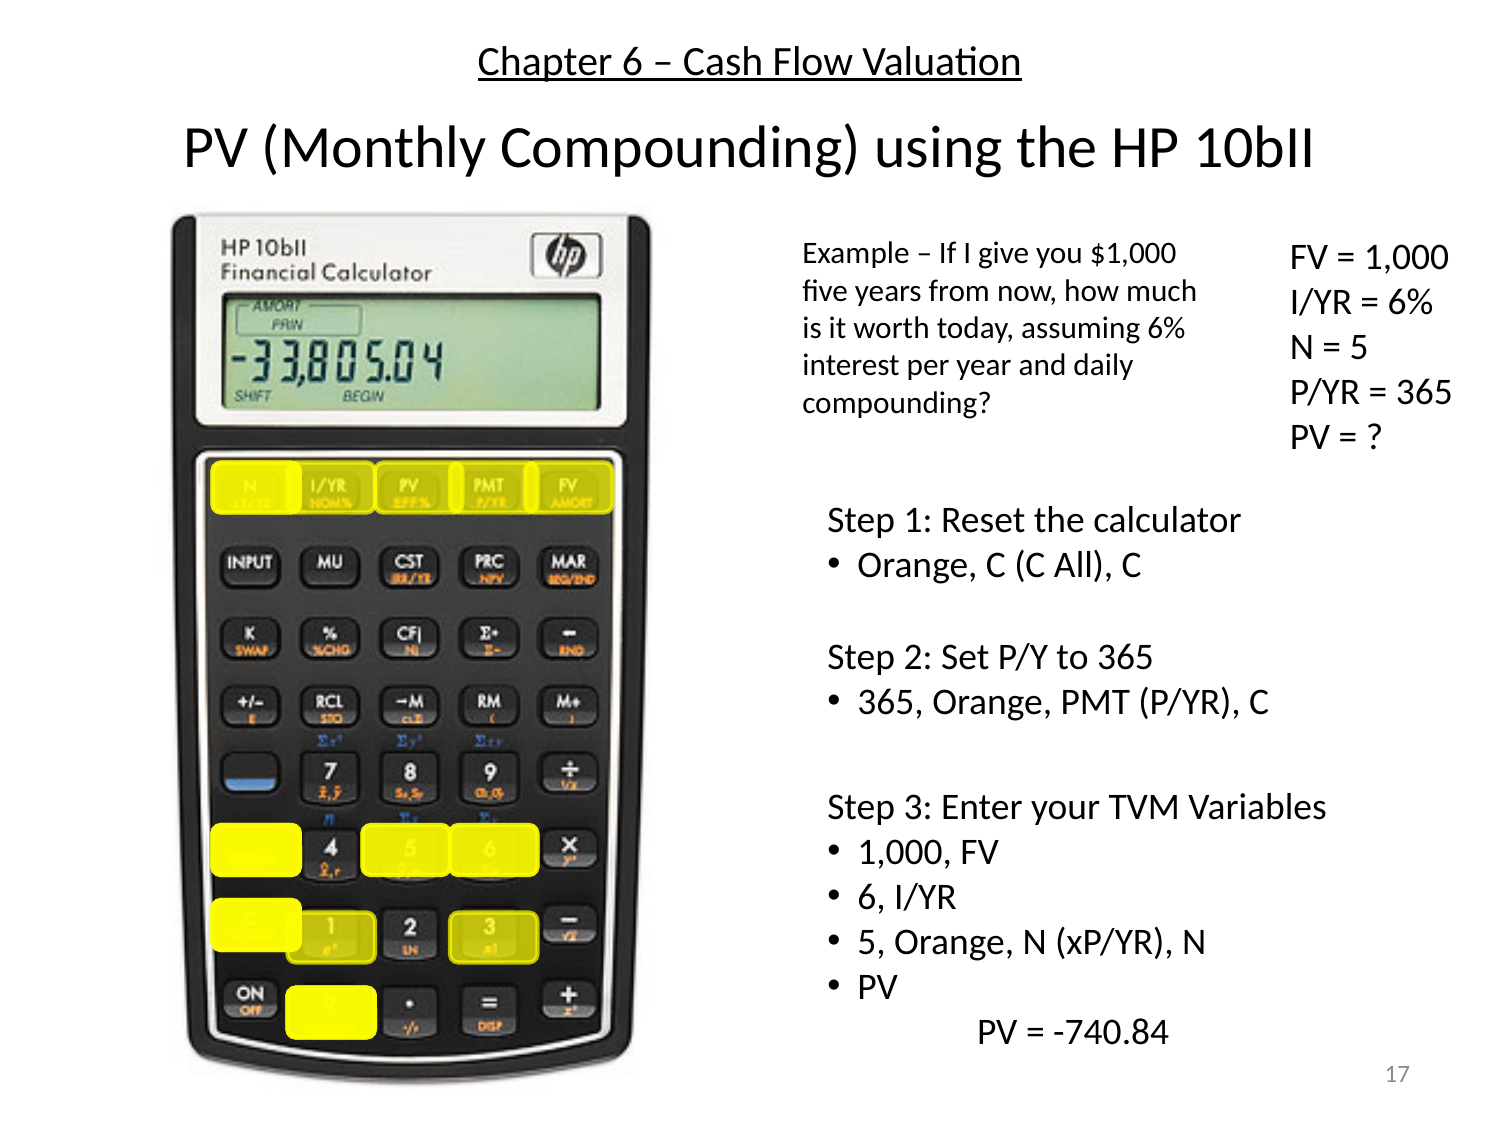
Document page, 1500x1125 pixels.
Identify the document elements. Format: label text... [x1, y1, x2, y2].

text_box Step 1: Reset the calculator Orange, C (C All), C [812, 487, 1463, 593]
text_box Example – If I give you $1,000 five years from now, how much is it worth today, assuming 6% interest per year and daily compounding? [787, 224, 1238, 427]
picture [0, 187, 726, 1113]
list PV (Monthly Compounding) using the HP 10bII [24, 99, 1475, 188]
text_box Step 3: Enter your TVM Variables 1,000, FV 6, I/YR 5, Orange, N (xP/YR), N PV [812, 774, 1463, 1015]
text_box PV = -740.84 [962, 999, 1188, 1060]
slide_number 17 [1074, 1042, 1425, 1103]
text_box FV = 1,000 I/YR = 6% N = 5 P/YR = 365 PV = ? [1275, 224, 1475, 465]
title Chapter 6 – Cash Flow Valuation [75, 24, 1425, 93]
text_box Step 2: Set P/Y to 365 365, Orange, PMT (P/YR), C [812, 624, 1463, 730]
